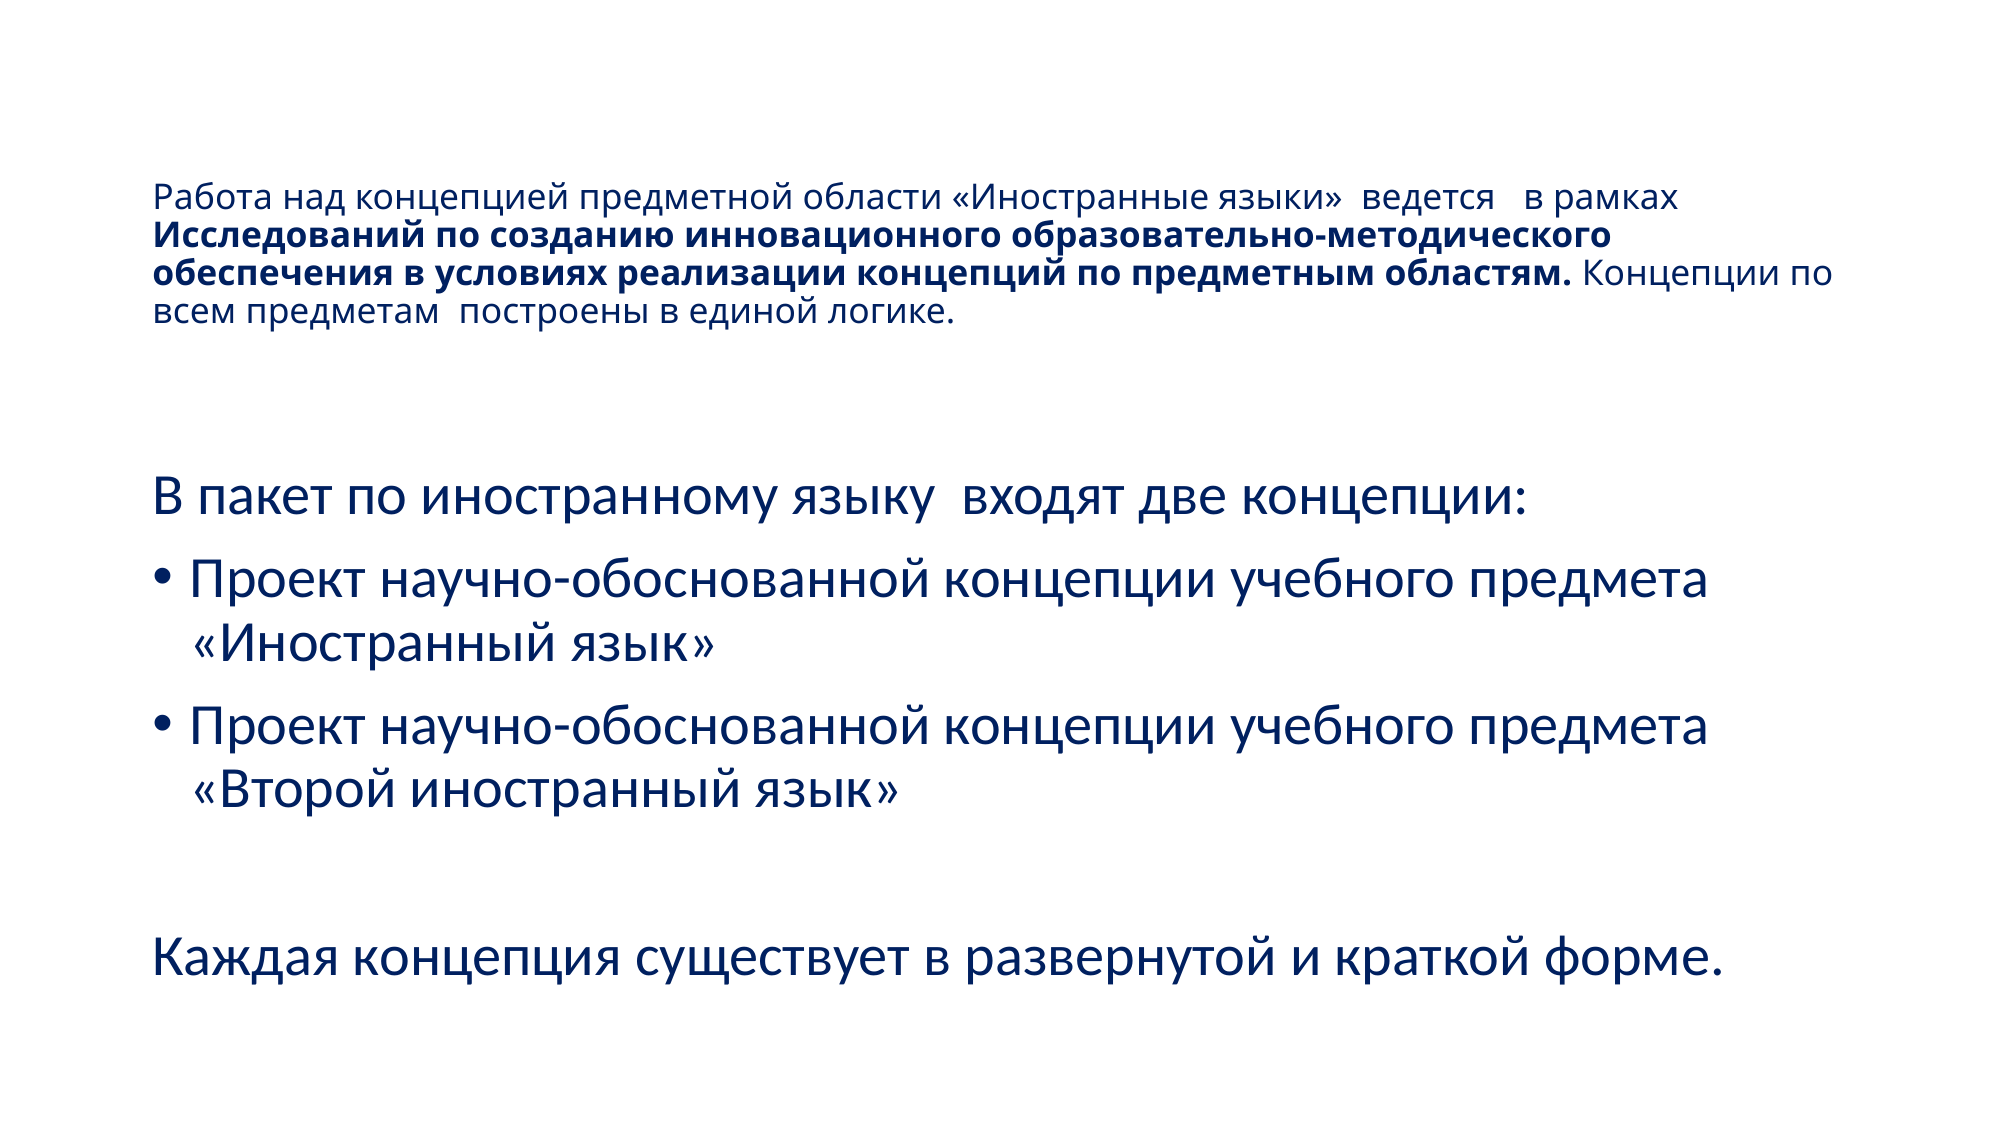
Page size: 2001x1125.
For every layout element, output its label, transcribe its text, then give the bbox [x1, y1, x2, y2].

title Работа над концепцией предметной области «Иностранные языки» ведется в рамках Исследований по созданию инновационного образовательно-методического обеспечения в условиях реализации концепций по предметным областям. Концепции по всем предметам построены в единой логике. [137, 59, 1863, 456]
list В пакет по иностранному языку входят две концепции: Проект научно-обоснованной концепции учебного предмета «Иностранный язык» Проект научно-обоснованной концепции учебного предмета «Второй иностранный язык» Каждая концепция существует в развернутой и краткой форме. [137, 456, 1863, 1001]
